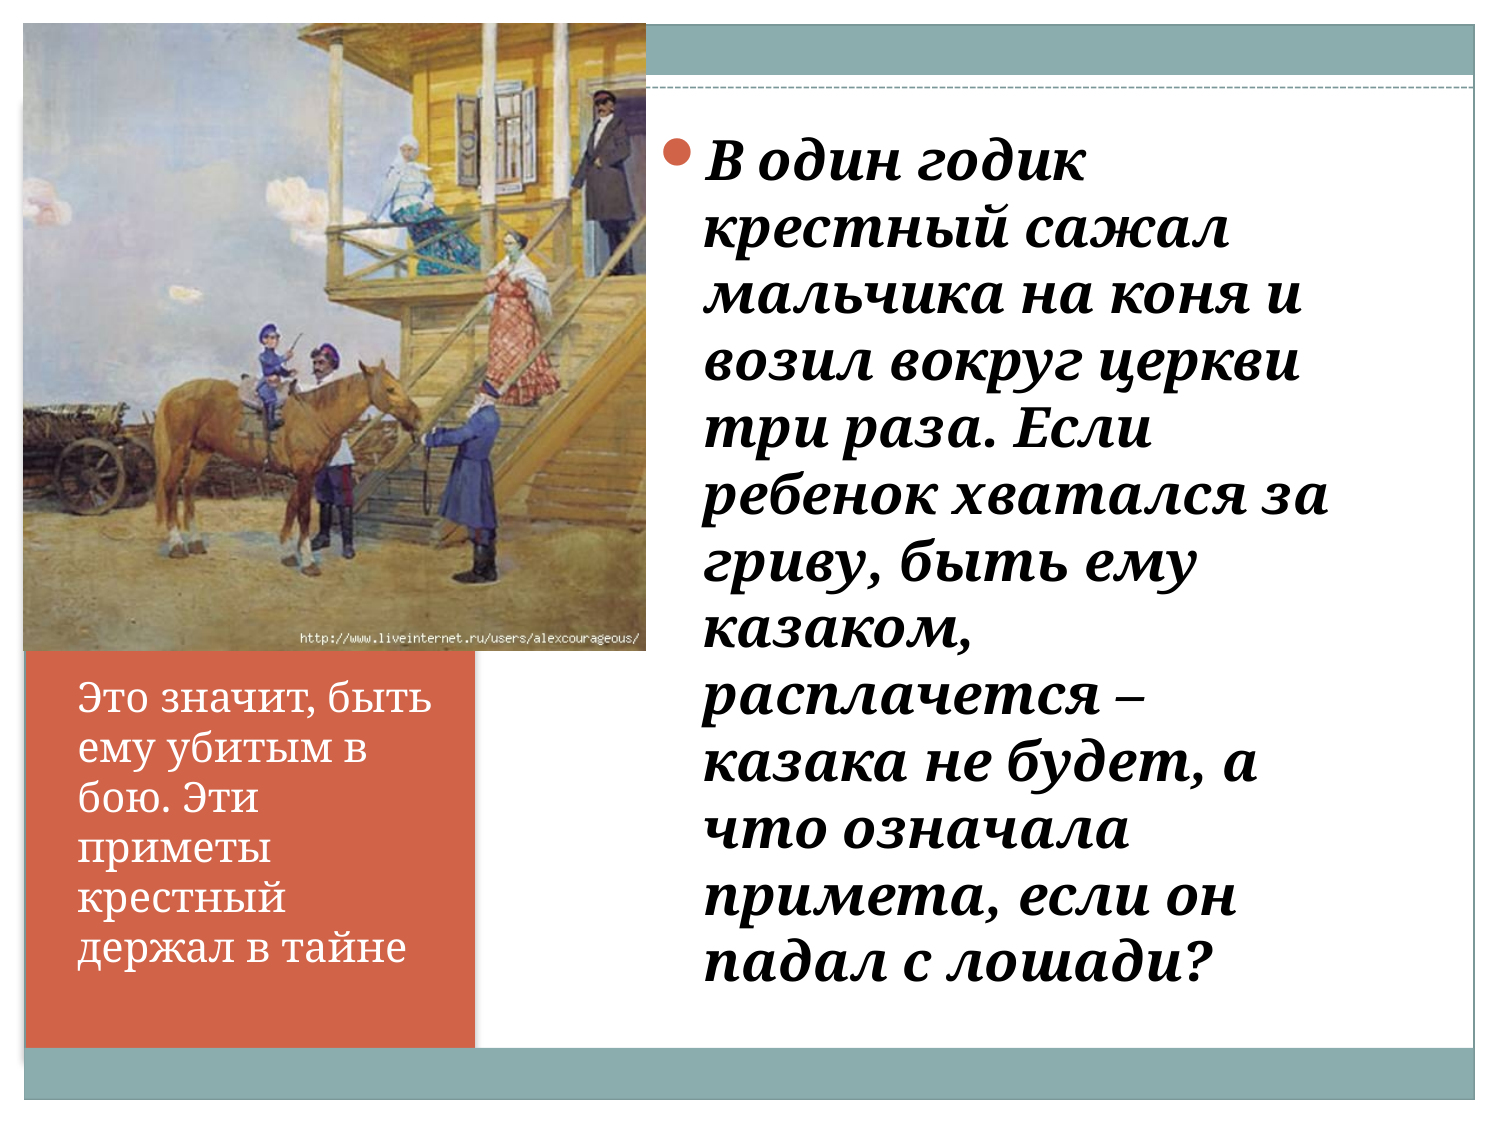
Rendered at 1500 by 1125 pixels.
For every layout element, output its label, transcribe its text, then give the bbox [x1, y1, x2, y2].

list Это значит, быть ему убитым в бою. Эти приметы крестный держал в тайне [62, 660, 450, 1005]
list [23, 23, 646, 651]
list В один годик крестный сажал мальчика на коня и возил вокруг церкви три раза. Если ребенок хватался за гриву, быть ему казаком, расплачется – казака не будет, а что означала примета, если он падал с лошади? [644, 117, 1348, 1005]
